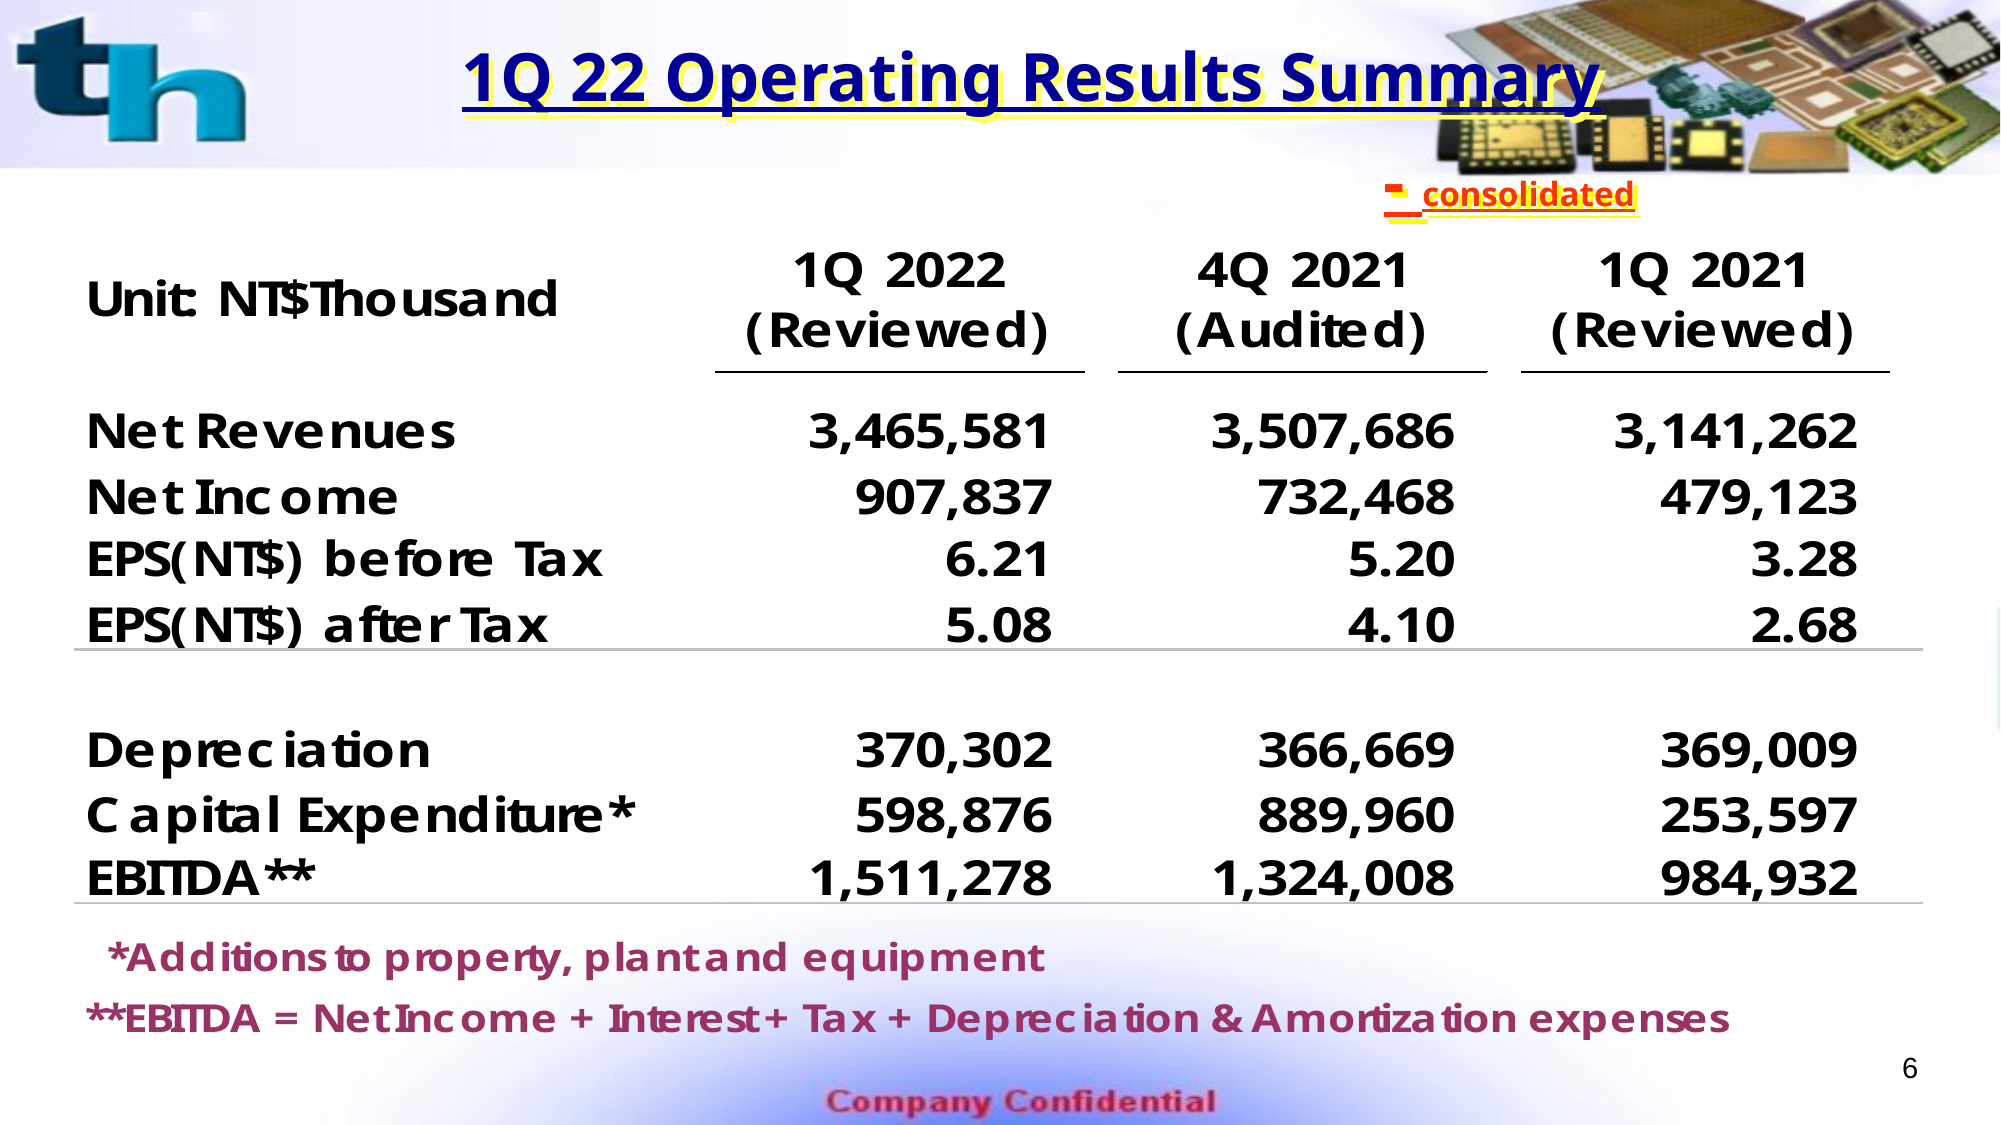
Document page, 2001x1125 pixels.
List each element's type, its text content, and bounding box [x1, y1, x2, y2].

slide_number 6 [1516, 1049, 1934, 1117]
picture [0, 0, 2001, 1125]
text_box - consolidated [299, 132, 1650, 210]
text_box 1Q 22 Operating Results Summary [281, 0, 1782, 150]
